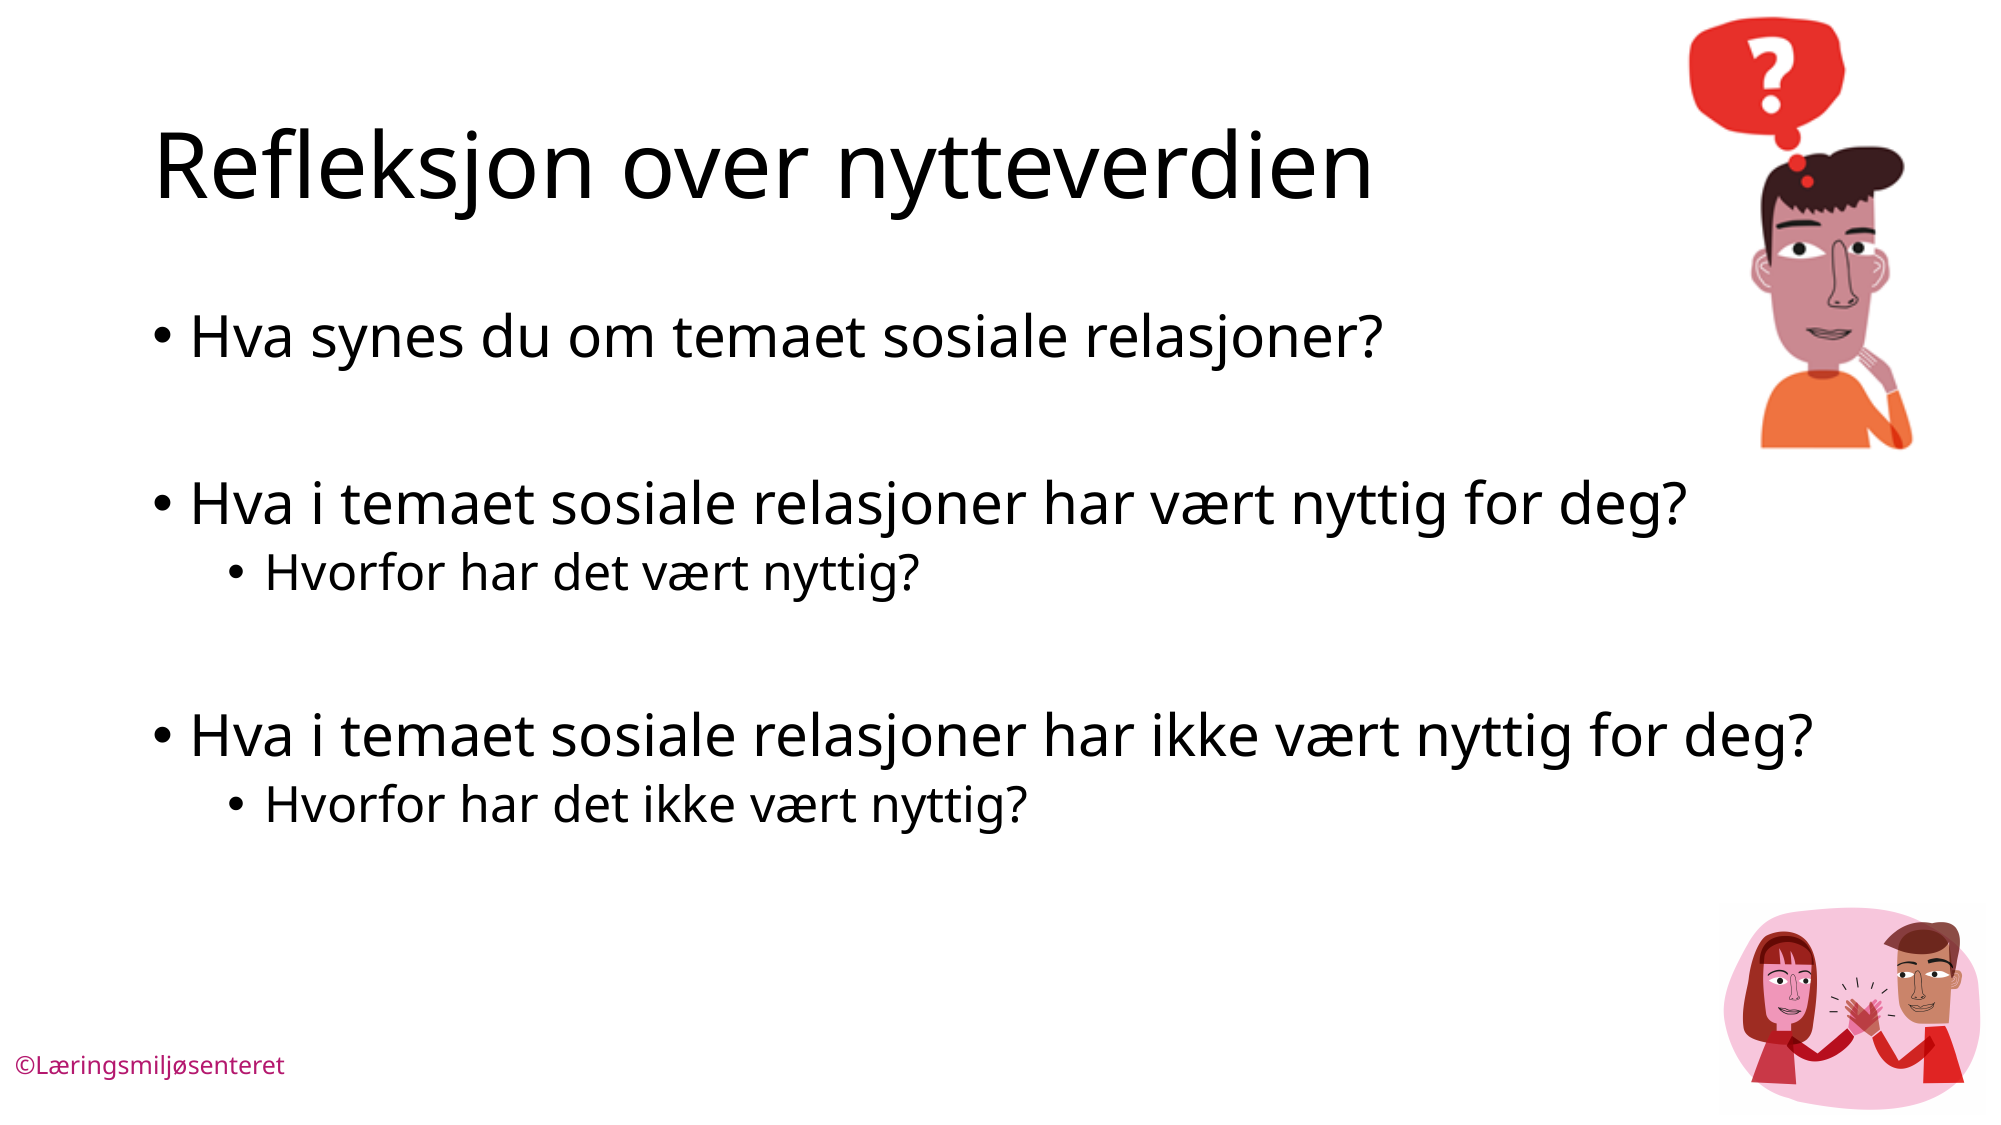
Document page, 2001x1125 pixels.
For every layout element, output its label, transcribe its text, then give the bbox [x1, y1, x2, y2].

picture [1679, 10, 1925, 464]
picture [1719, 903, 1986, 1115]
text_box ©Læringsmiljøsenteret [0, 1042, 560, 1088]
title Refleksjon over nytteverdien [137, 59, 1679, 278]
list Hva synes du om temaet sosiale relasjoner? Hva i temaet sosiale relasjoner har vært nyttig for deg? Hvorfor har det vært nyttig? Hva i temaet sosiale relasjoner har ikke vært nyttig for deg? Hvorfor har det ikke vært nyttig? [137, 299, 1863, 1014]
